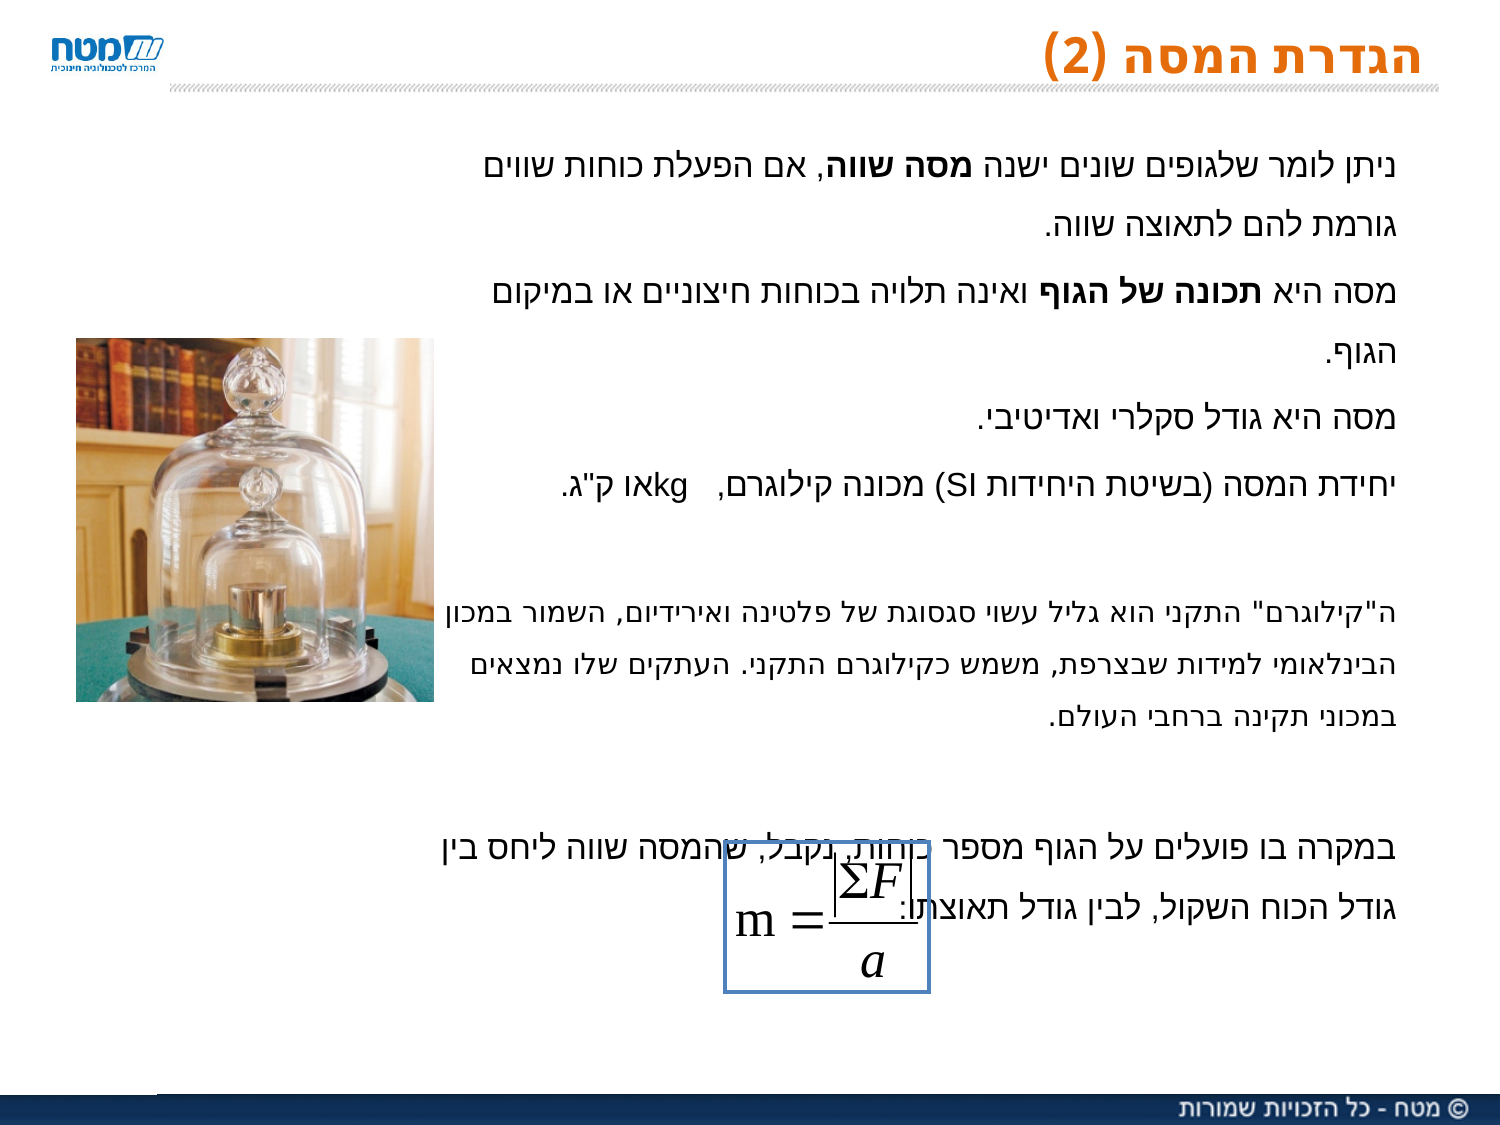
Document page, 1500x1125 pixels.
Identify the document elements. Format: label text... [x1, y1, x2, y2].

picture [170, 81, 1439, 97]
picture [0, 1094, 1500, 1125]
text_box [726, 843, 928, 990]
picture [41, 30, 165, 79]
picture [75, 338, 434, 702]
list ניתן לומר שלגופים שונים ישנה מסה שווה, אם הפעלת כוחות שווים גורמת להם לתאוצה שווה. מסה היא תכונה של הגוף ואינה תלויה בכוחות חיצוניים או במיקום הגוף. מסה היא גודל סקלרי ואדיטיבי. יחידת המסה (בשיטת היחידות SI) מכונה קילוגרם, kgאו ק"ג. ה"קילוגרם" התקני הוא גליל עשוי סגסוגת של פלטינה ואירידיום, השמור במכון הבינלאומי למידות שבצרפת, משמש כקילוגרם התקני. העתקים שלו נמצאים במכוני תקינה ברחבי העולם. במקרה בו פועלים על הגוף מספר כוחות, נקבל, שהמסה שווה ליחס בין גודל הכוח השקול, לבין גודל תאוצתו: [418, 116, 1413, 925]
title הגדרת המסה (2) [178, 15, 1439, 75]
